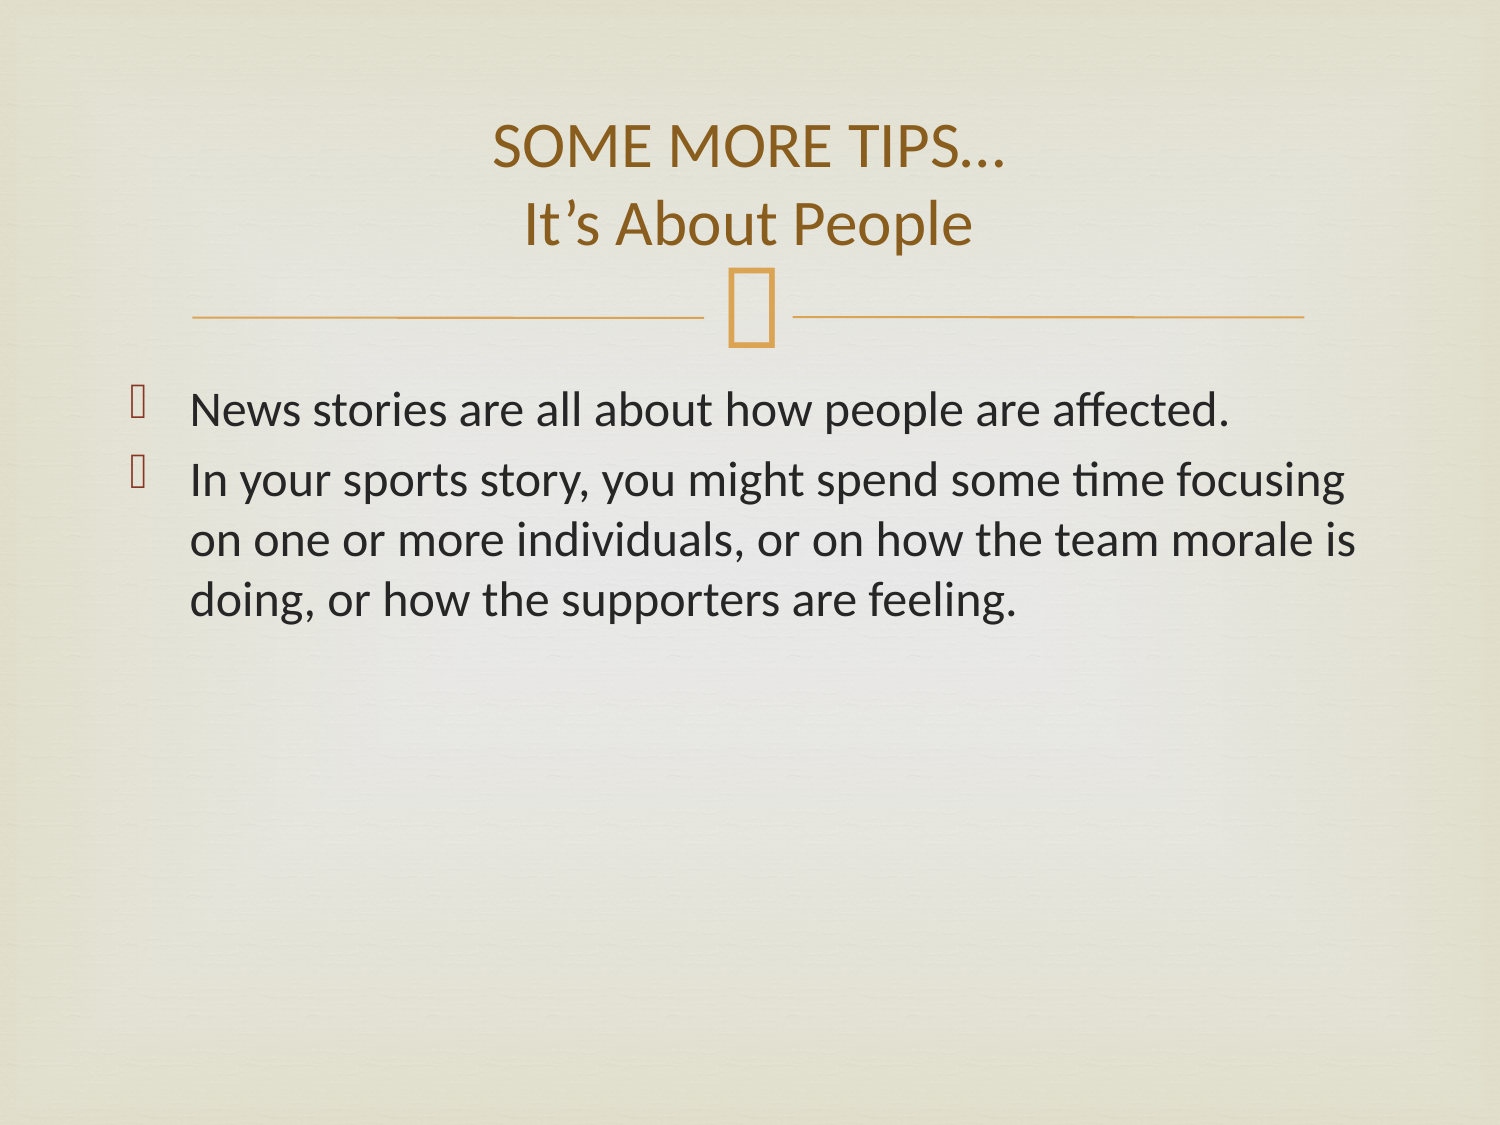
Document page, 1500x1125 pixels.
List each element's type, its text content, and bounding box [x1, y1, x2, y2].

title SOME MORE TIPS… It’s About People [112, 93, 1386, 267]
list News stories are all about how people are affected. In your sports story, you might spend some time focusing on one or more individuals, or on how the team morale is doing, or how the supporters are feeling. [114, 368, 1386, 1005]
